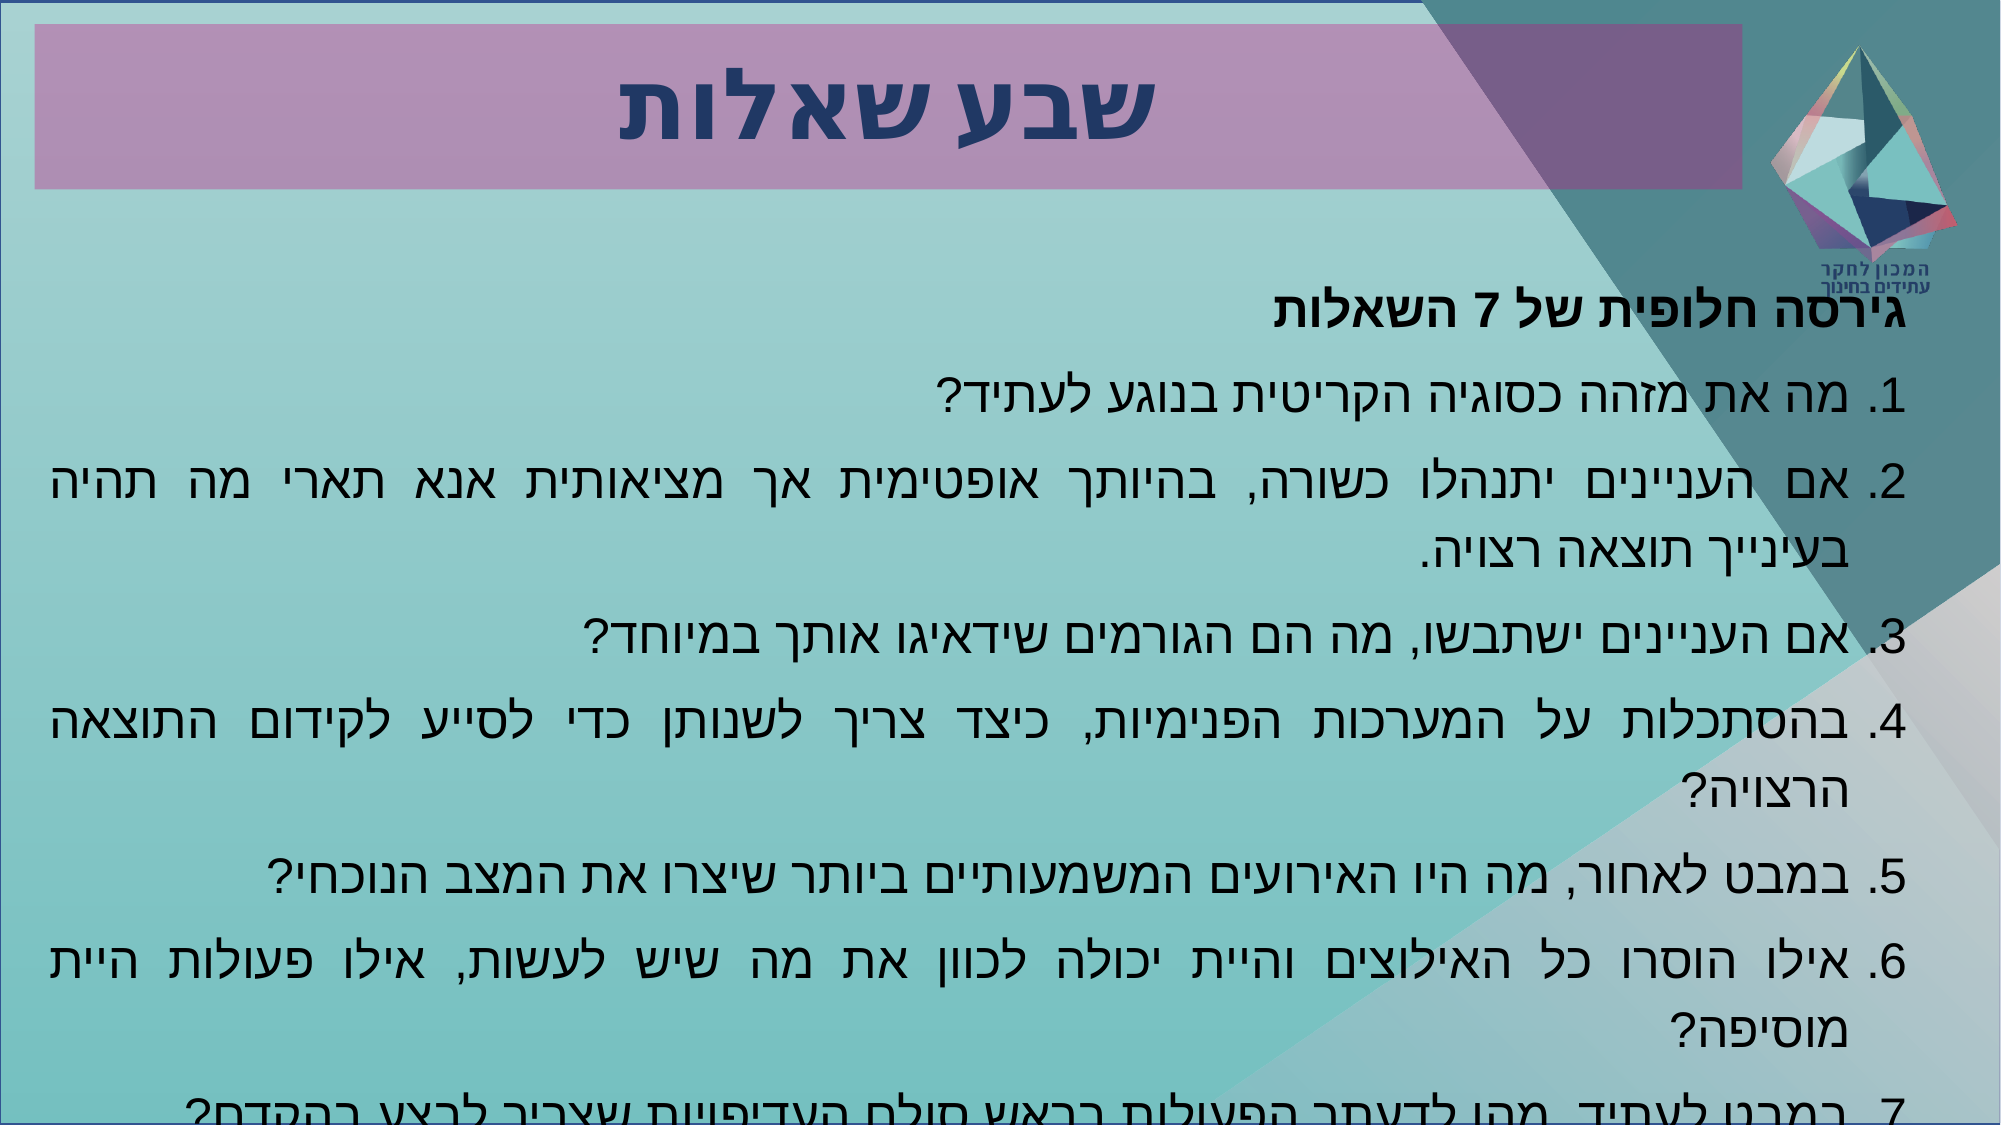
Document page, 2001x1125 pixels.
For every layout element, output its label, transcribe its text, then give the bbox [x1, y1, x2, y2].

text_box גירסה חלופית של 7 השאלות מה את מזהה כסוגיה הקריטית בנוגע לעתיד? אם העניינים יתנהלו כשורה, בהיותך אופטימית אך מציאותית אנא תארי מה תהיה בעינייך תוצאה רצויה. אם העניינים ישתבשו, מה הם הגורמים שידאיגו אותך במיוחד? בהסתכלות על המערכות הפנימיות, כיצד צריך לשנותן כדי לסייע לקידום התוצאה הרצויה? במבט לאחור, מה היו האירועים המשמעותיים ביותר שיצרו את המצב הנוכחי? אילו הוסרו כל האילוצים והיית יכולה לכוון את מה שיש לעשות, אילו פעולות היית מוסיפה? במבט לעתיד, מהן לדעתך הפעולות בראש סולם העדיפויות שצריך לבצע בהקדם? [34, 260, 1923, 1125]
picture [1761, 36, 1966, 308]
title שבע שאלות [34, 24, 1743, 190]
